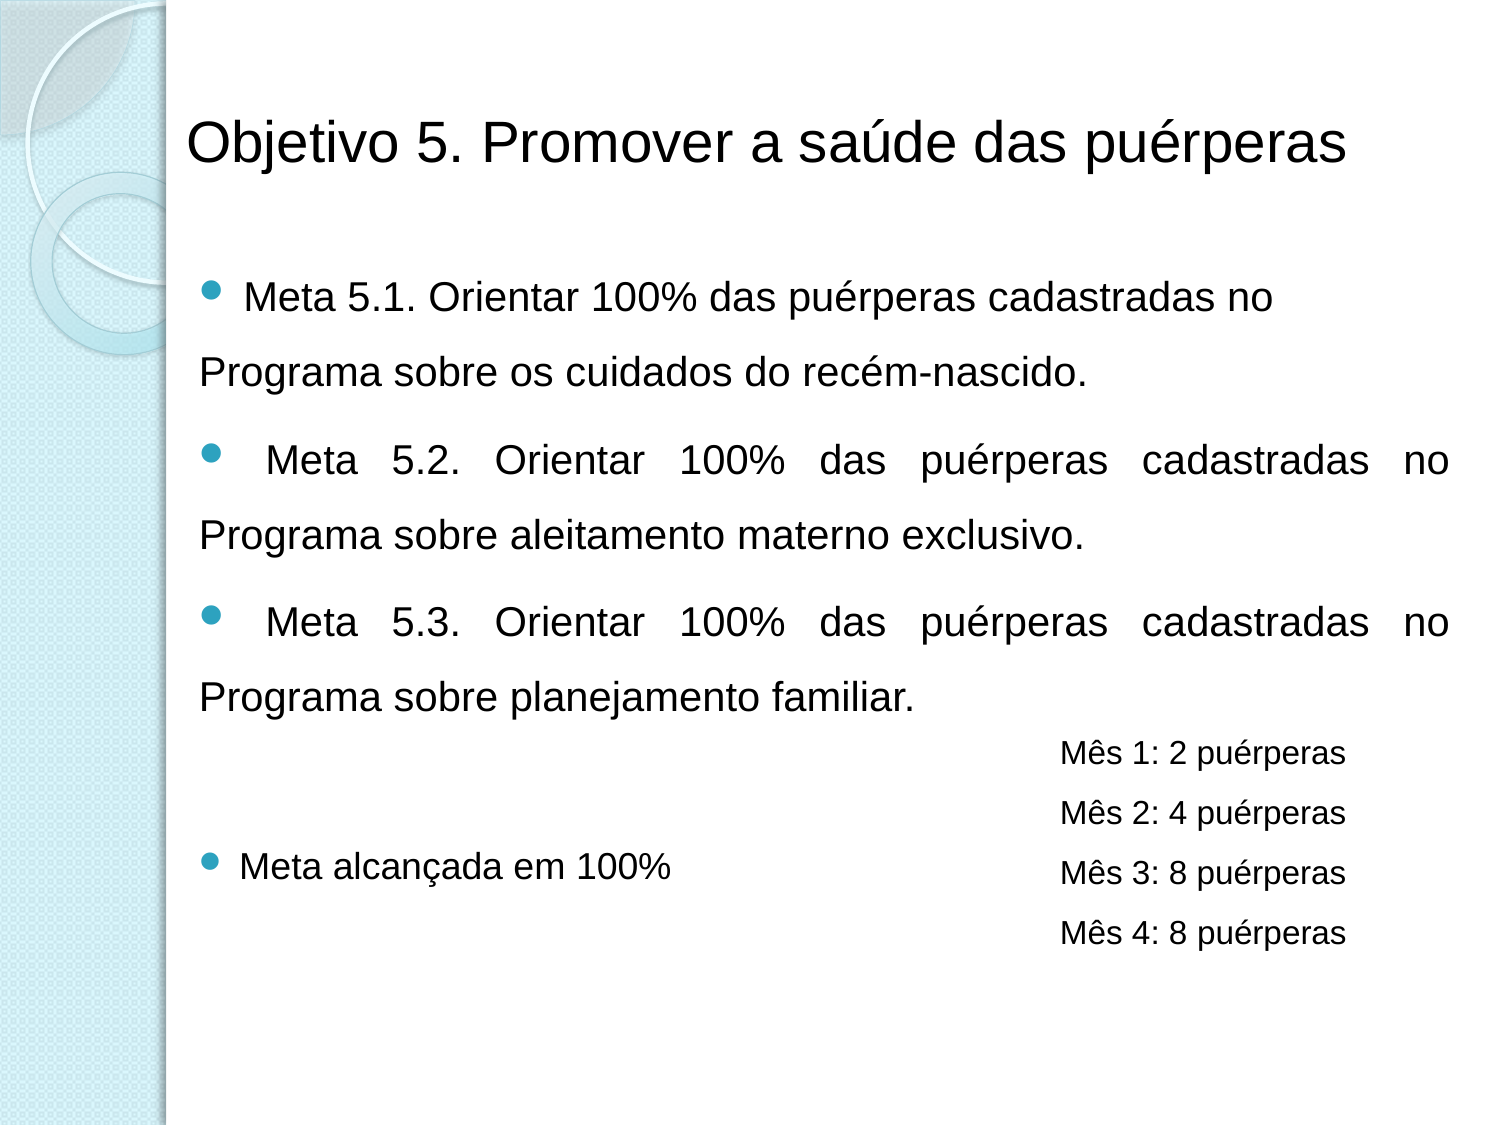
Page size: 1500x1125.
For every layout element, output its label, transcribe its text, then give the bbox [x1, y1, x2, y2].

text_box Mês 1: 2 puérperas Mês 2: 4 puérperas Mês 3: 8 puérperas Mês 4: 8 puérperas [1045, 704, 1459, 959]
list Meta 5.1. Orientar 100% das puérperas cadastradas no Programa sobre os cuidados do recém-nascido. Meta 5.2. Orientar 100% das puérperas cadastradas no Programa sobre aleitamento materno exclusivo. Meta 5.3. Orientar 100% das puérperas cadastradas no Programa sobre planejamento familiar. Meta alcançada em 100% [123, 237, 1466, 1025]
title Objetivo 5. Promover a saúde das puérperas [171, 45, 1466, 233]
